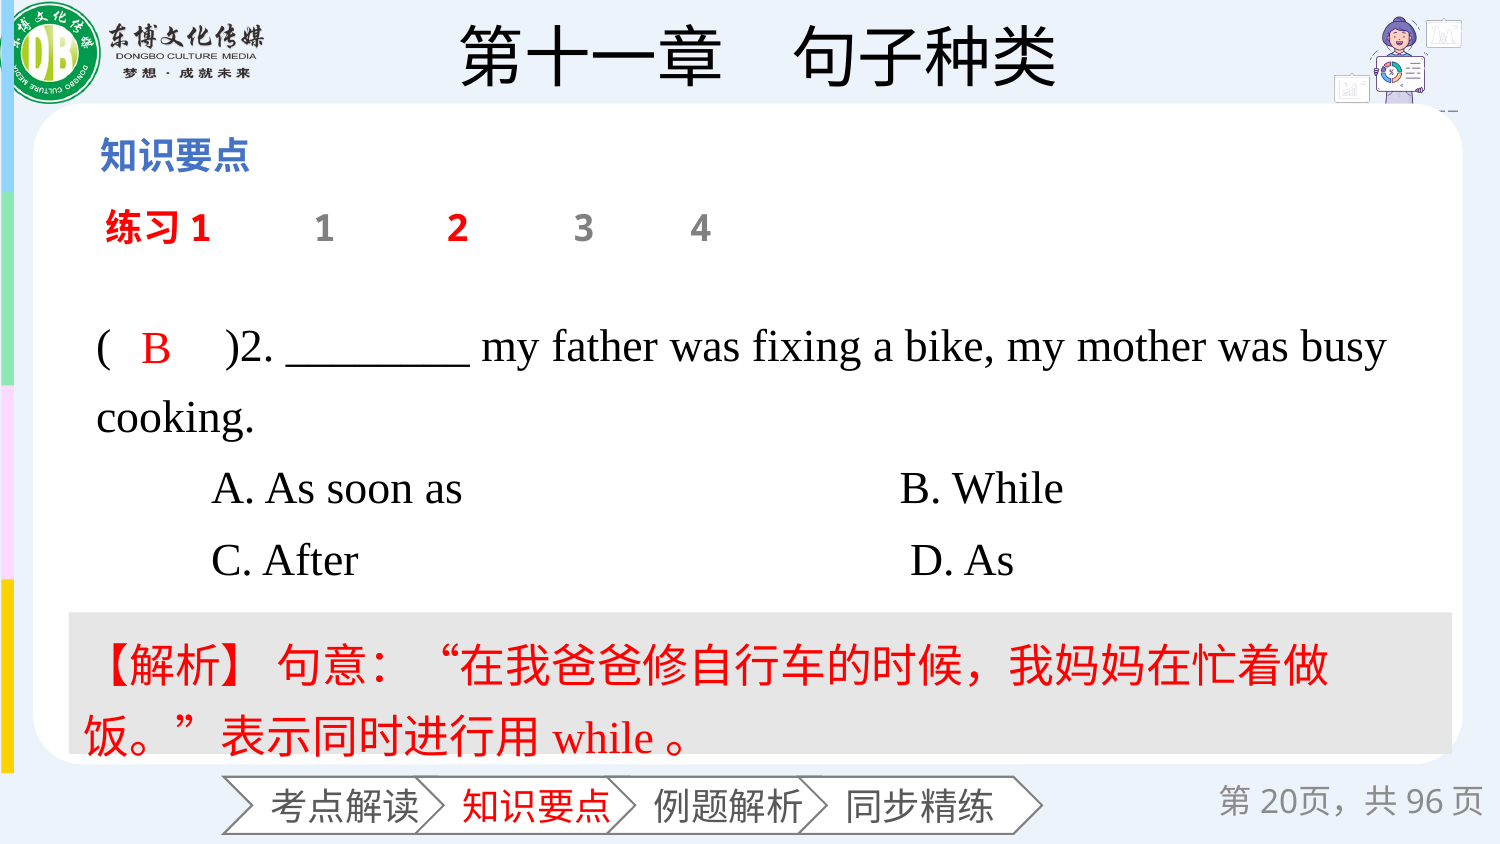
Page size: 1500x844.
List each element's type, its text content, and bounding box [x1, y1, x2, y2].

picture [14, 1, 265, 104]
text_box 练习1 [90, 196, 267, 257]
slide_number 第页，共96页 [1195, 780, 1500, 826]
text_box B [126, 310, 185, 379]
text_box 1 [298, 196, 353, 257]
text_box 【解析】 句意：“在我爸爸修自行车的时候，我妈妈在忙着做饭。”表示同时进行用while。 [68, 612, 1453, 754]
text_box ( )2. ________ my father was fixing a bike, my mother was busy cooking. A. As soon as B. While C. After D. As [81, 291, 1403, 577]
picture [1312, 0, 1487, 131]
text_box 2 [431, 196, 486, 257]
text_box 4 [674, 196, 729, 257]
text_box 3 [557, 196, 612, 257]
